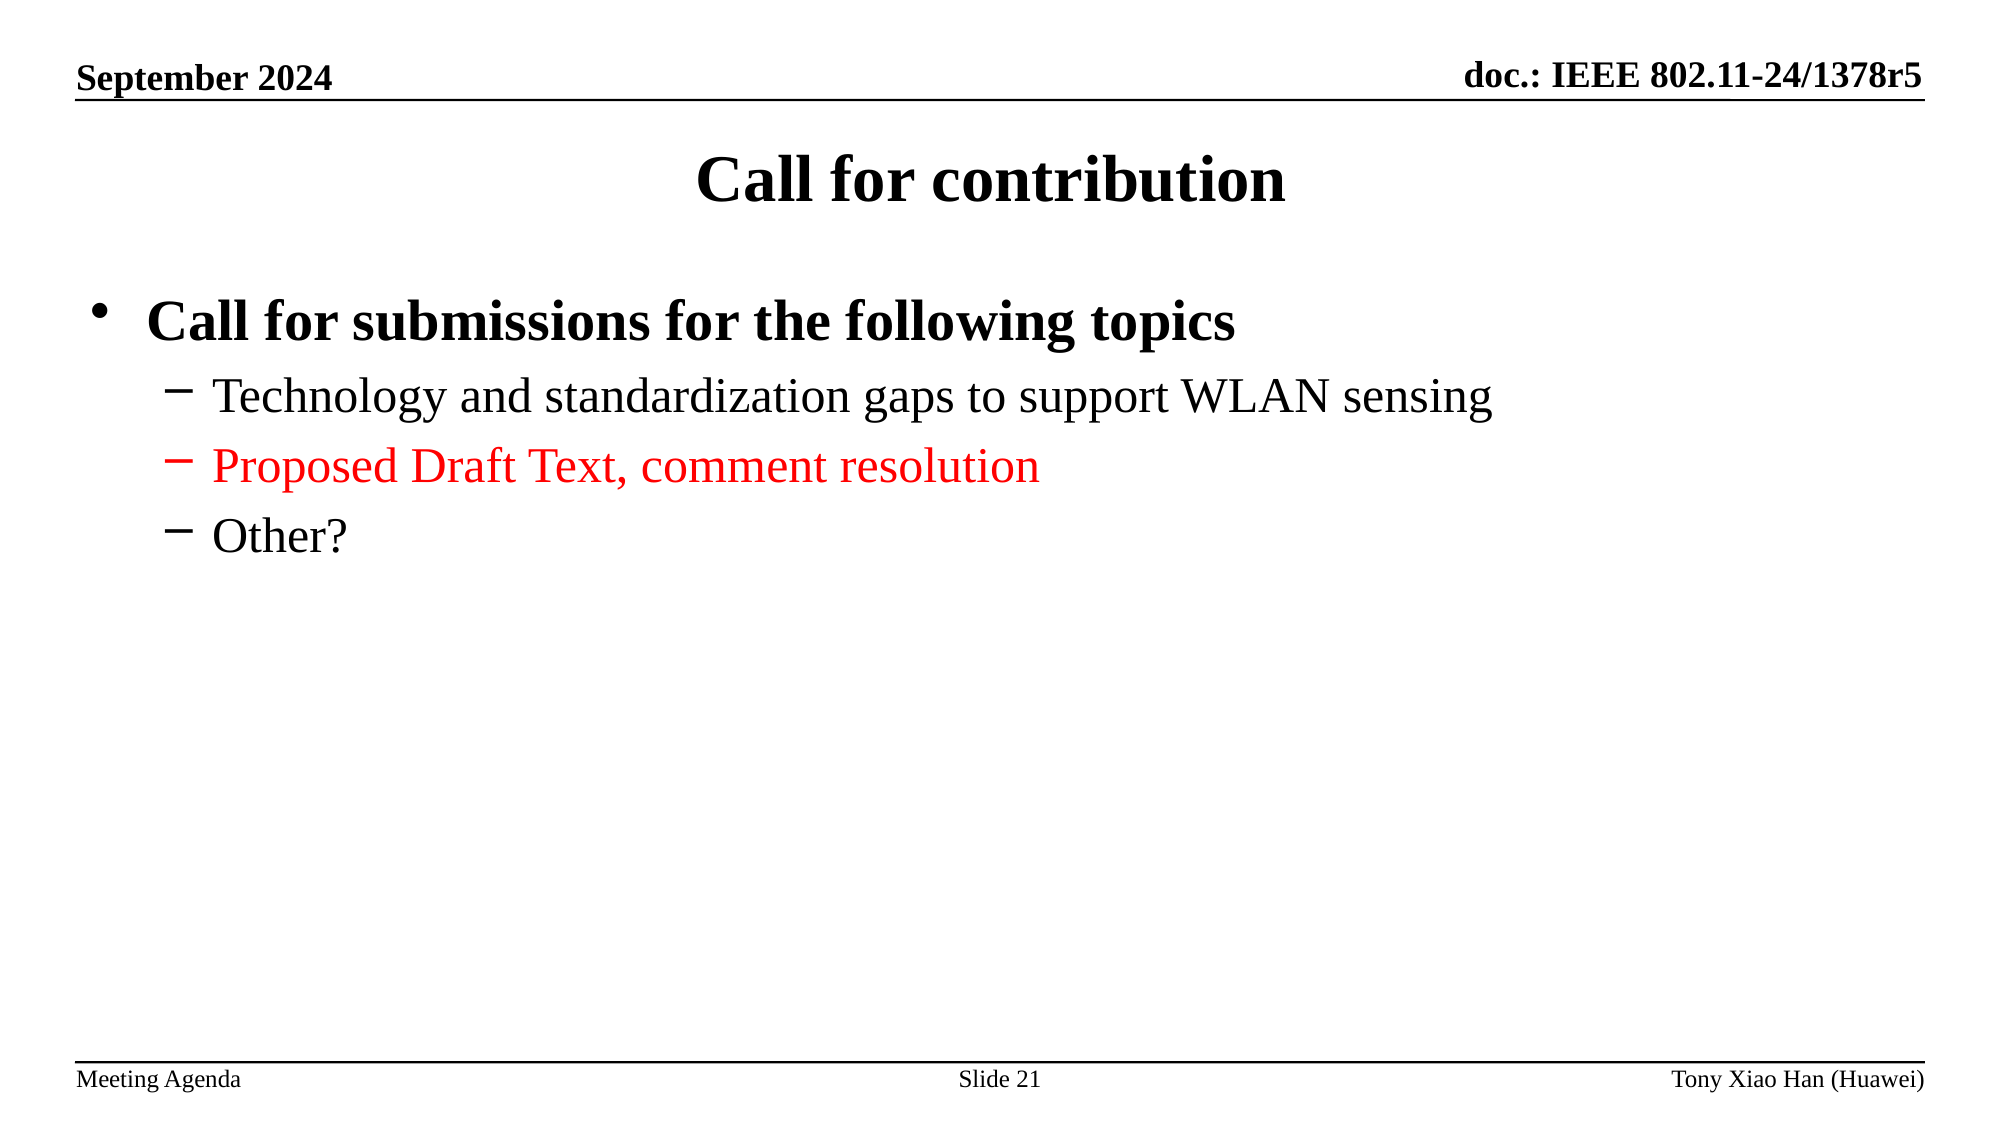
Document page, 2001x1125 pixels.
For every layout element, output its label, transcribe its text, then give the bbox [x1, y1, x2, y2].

text_box Call for submissions for the following topics Technology and standardization gaps to support WLAN sensing Proposed Draft Text, comment resolution Other? [75, 275, 1925, 1050]
text_box Call for contribution [362, 87, 1638, 263]
